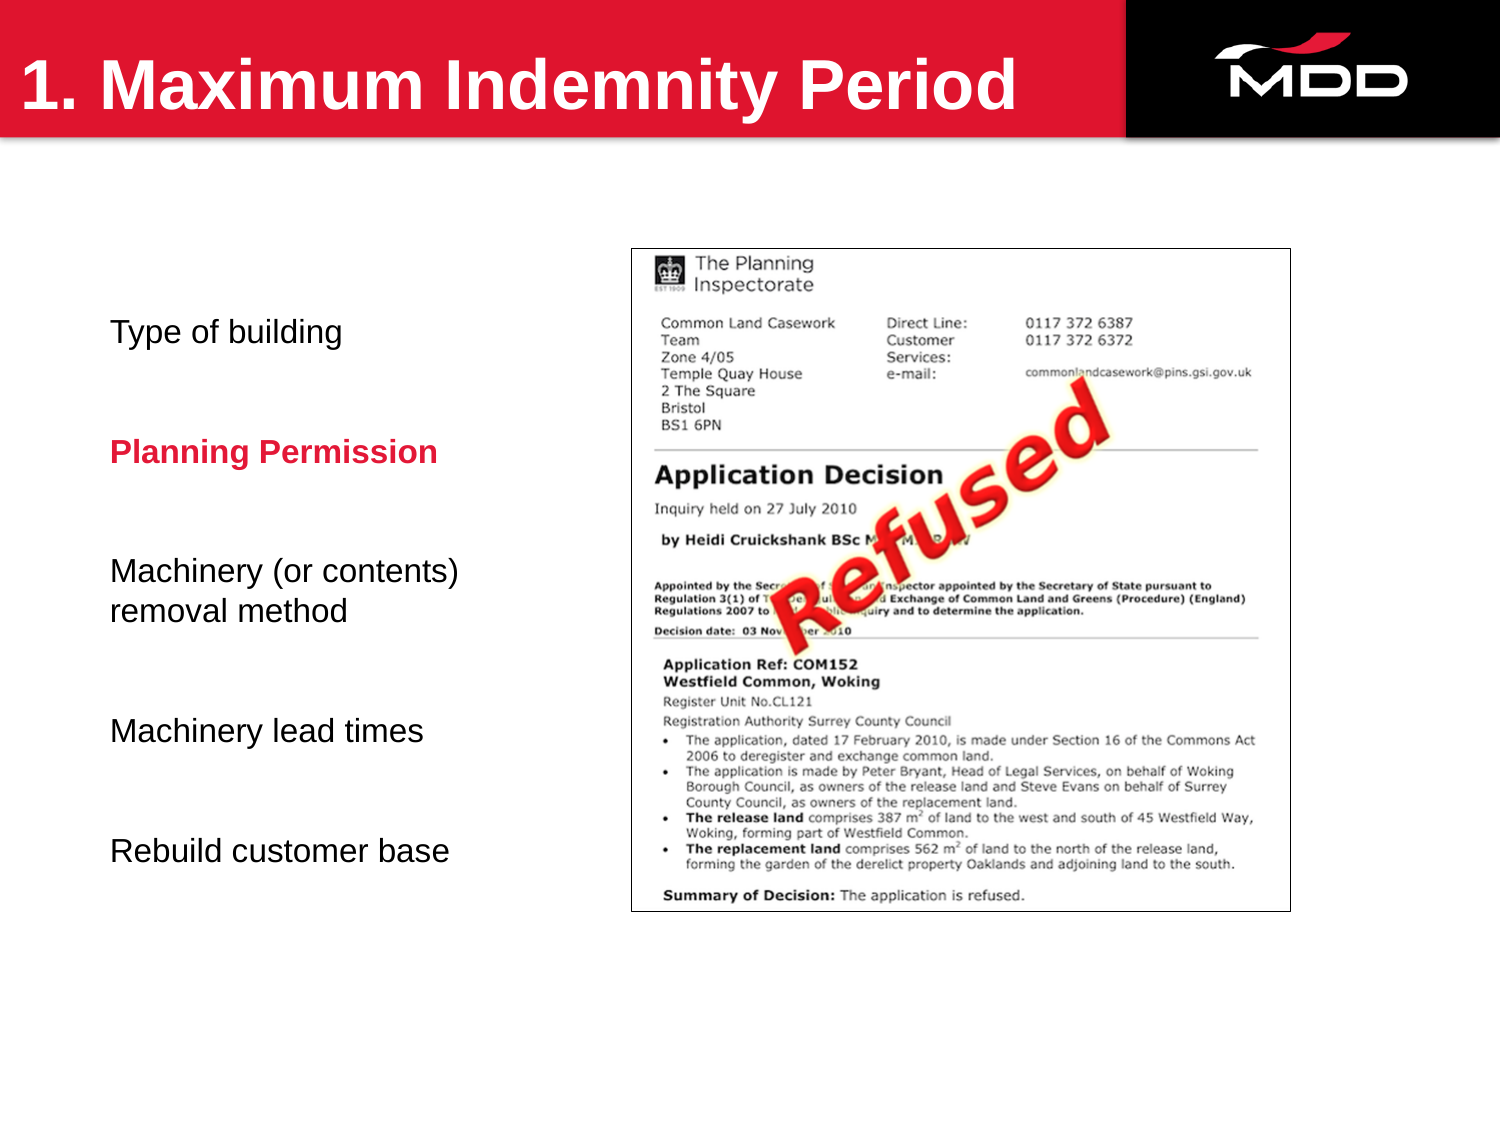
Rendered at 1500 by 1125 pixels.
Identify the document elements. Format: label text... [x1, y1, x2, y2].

list Type of building Planning Permission Machinery (or contents) removal method Machinery lead times Rebuild customer base [88, 302, 504, 917]
picture [631, 248, 1291, 911]
title 1. Maximum Indemnity Period [5, 30, 1127, 113]
picture [1213, 31, 1409, 99]
